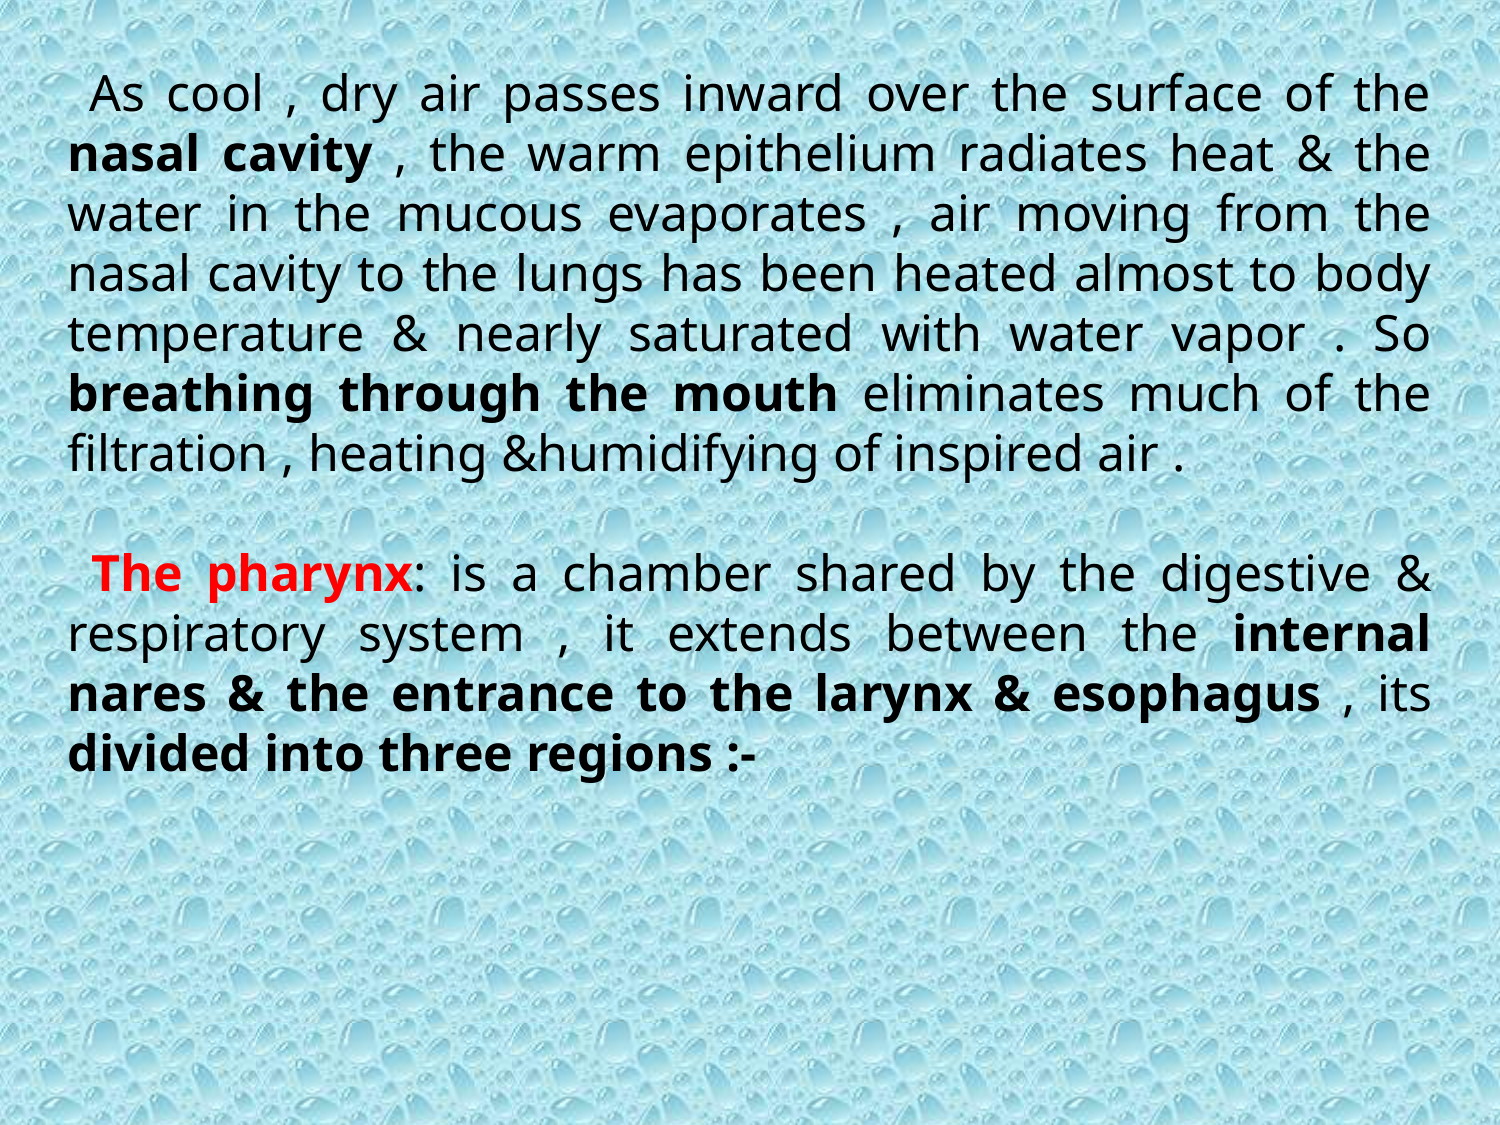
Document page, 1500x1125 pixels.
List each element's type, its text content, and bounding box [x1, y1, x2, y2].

text_box As cool , dry air passes inward over the surface of the nasal cavity , the warm epithelium radiates heat & the water in the mucous evaporates , air moving from the nasal cavity to the lungs has been heated almost to body temperature & nearly saturated with water vapor . So breathing through the mouth eliminates much of the filtration , heating &humidifying of inspired air . The pharynx: is a chamber shared by the digestive & respiratory system , it extends between the internal nares & the entrance to the larynx & esophagus , its divided into three regions :- [53, 54, 1447, 790]
picture [0, 0, 1500, 1125]
